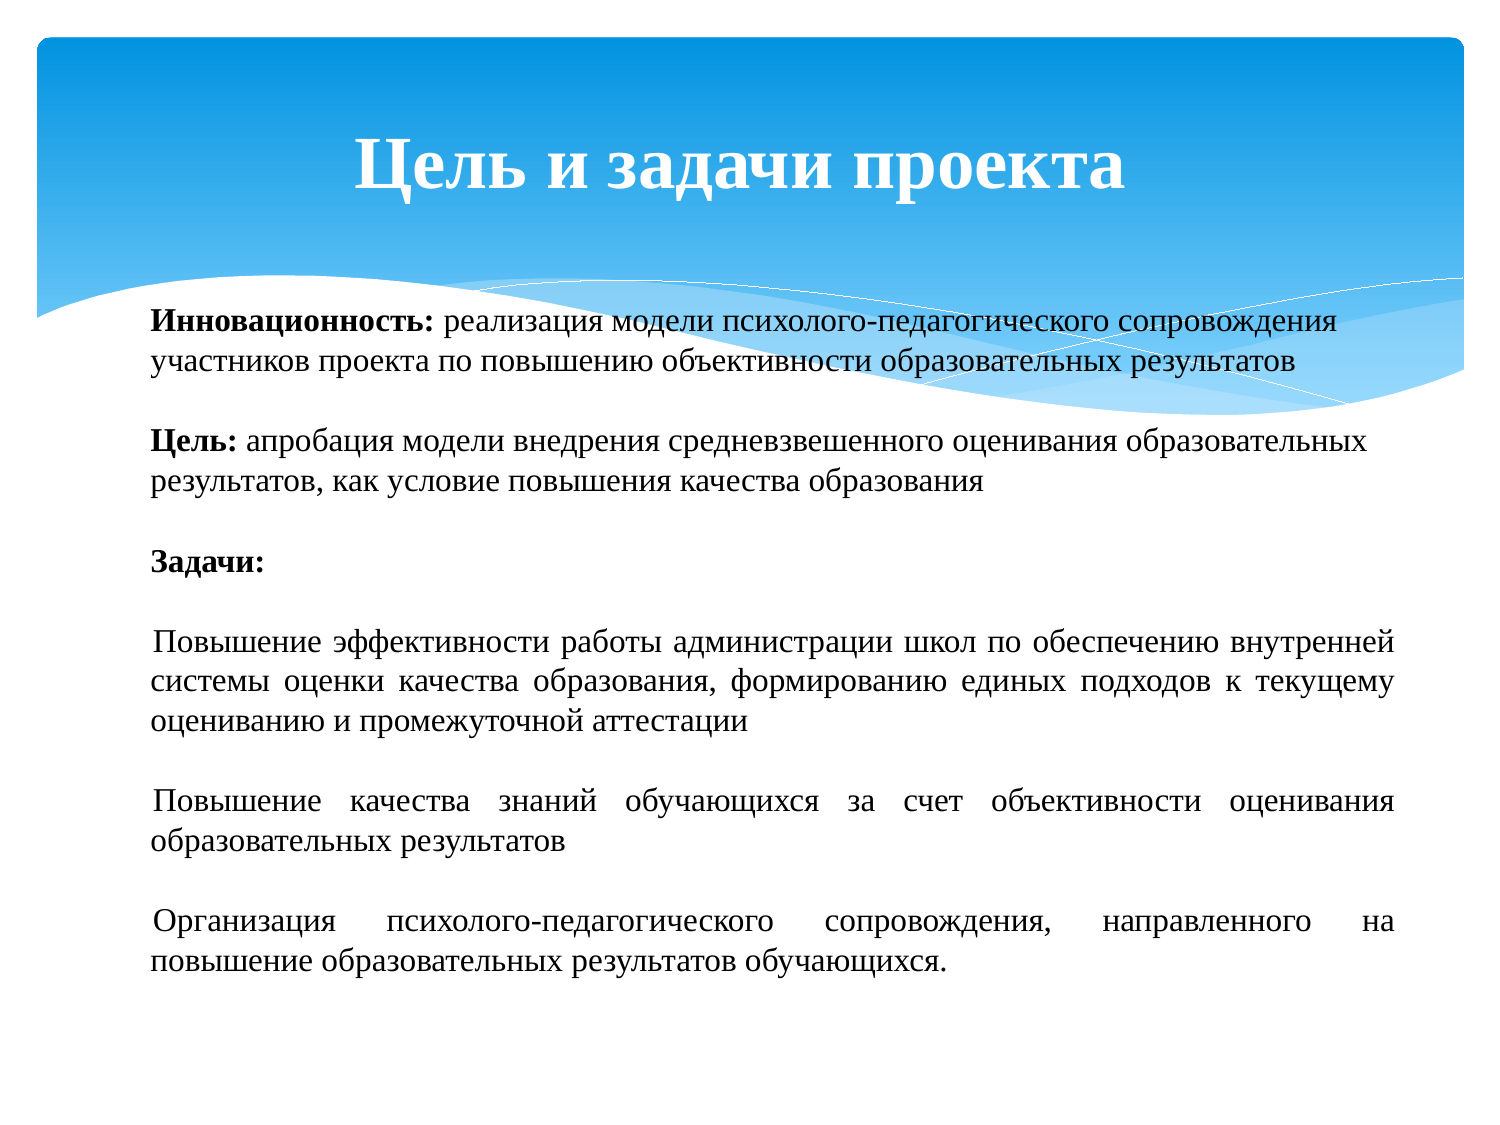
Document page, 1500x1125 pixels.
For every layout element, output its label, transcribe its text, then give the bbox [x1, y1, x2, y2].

text_box Задачи: Повышение эффективности работы администрации школ по обеспечению внутренней системы оценки качества образования, формированию единых подходов к текущему оцениванию и промежуточной аттестации Повышение качества знаний обучающихся за счет объективности оценивания образовательных результатов Организация психолого-педагогического сопровождения, направленного на повышение образовательных результатов обучающихся. [76, 491, 1412, 1066]
text_box Инновационность: реализация модели психолого-педагогического сопровождения участников проекта по повышению объективности образовательных результатов Цель: апробация модели внедрения средневзвешенного оценивания образовательных результатов, как условие повышения качества образования [135, 290, 1412, 506]
title Цель и задачи проекта [75, 55, 1425, 261]
